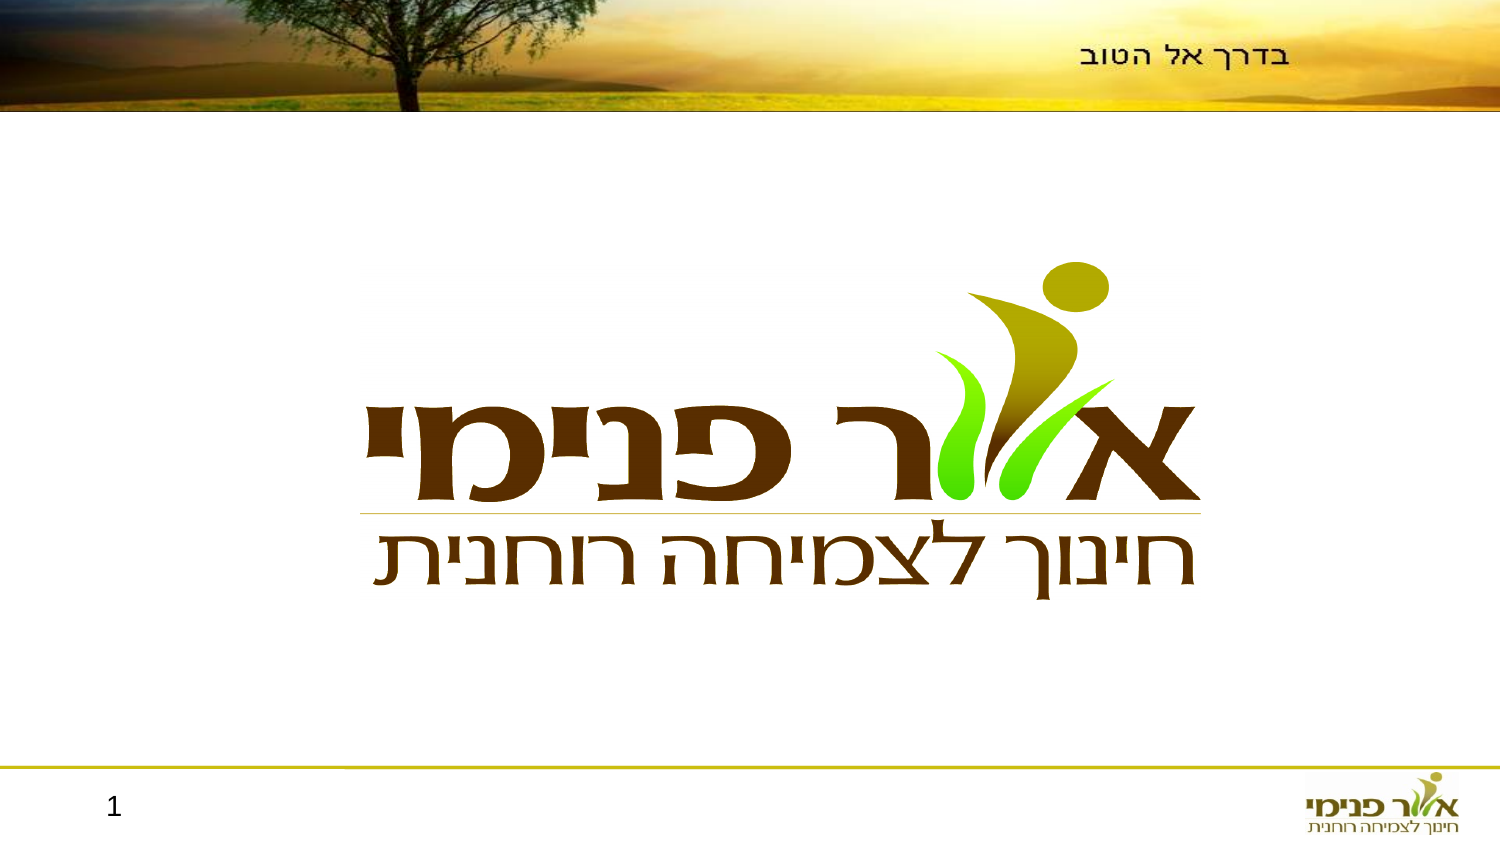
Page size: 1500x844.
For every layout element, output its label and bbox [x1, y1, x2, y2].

picture [1305, 772, 1459, 835]
picture [359, 262, 1201, 600]
picture [0, 0, 1500, 112]
